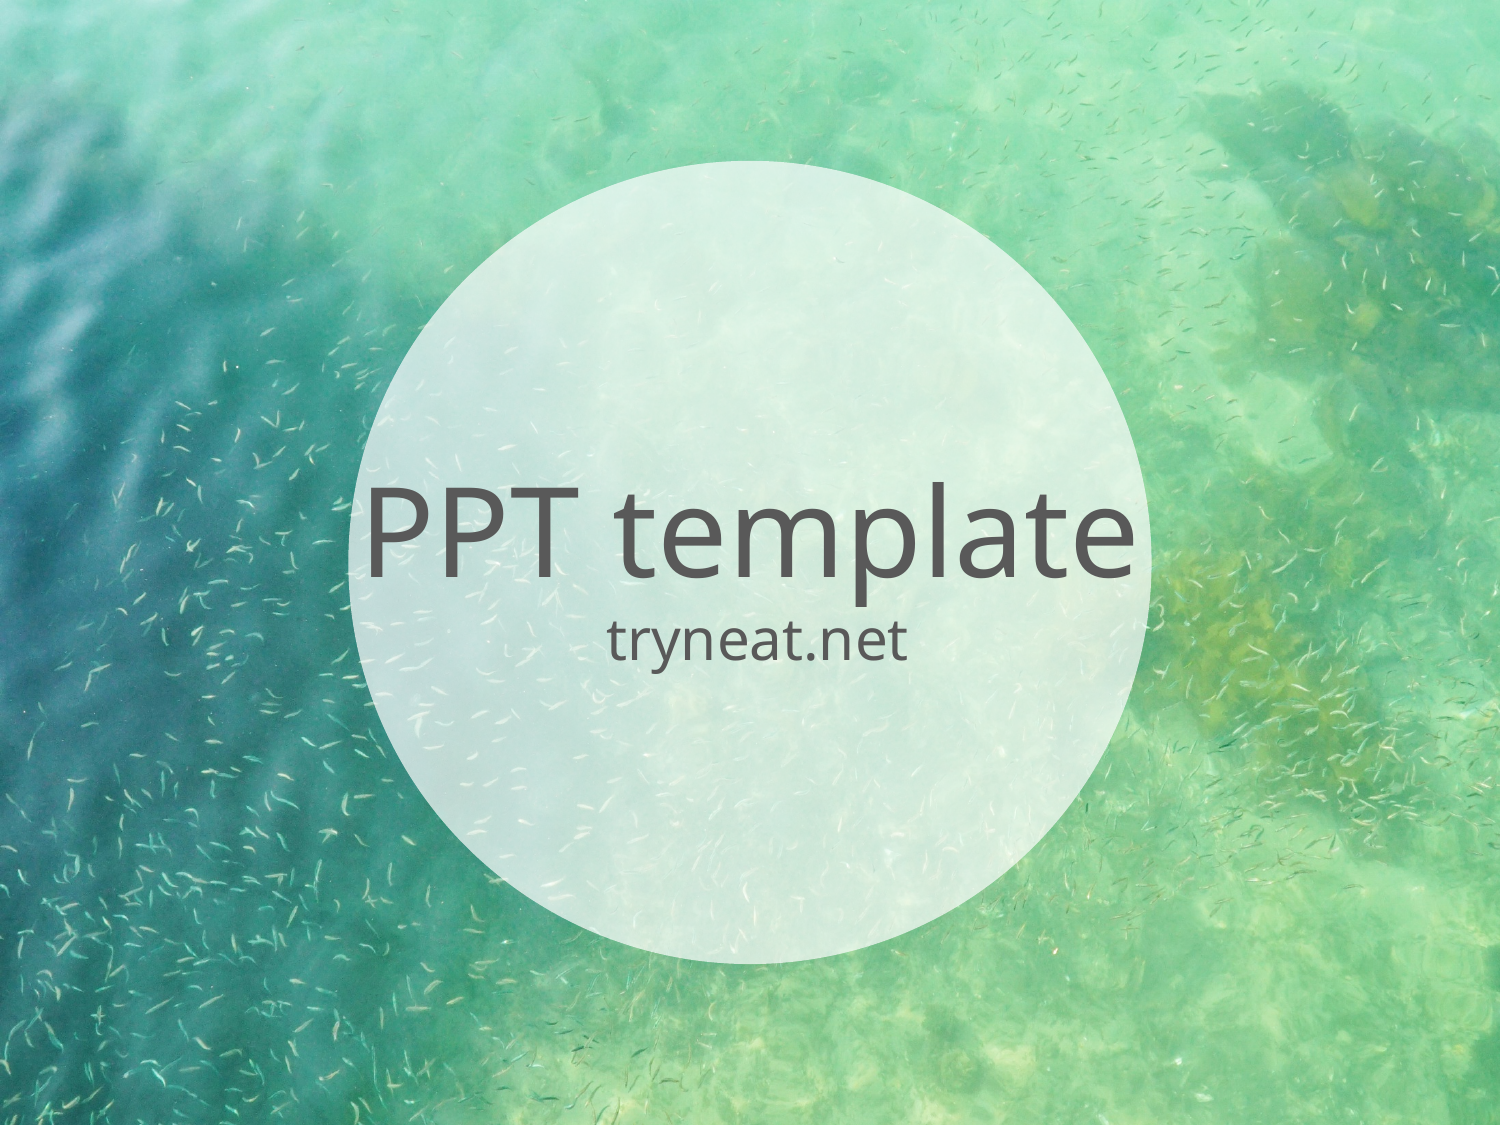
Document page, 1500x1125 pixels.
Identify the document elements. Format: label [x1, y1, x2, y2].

text_box [0, 0, 1500, 1125]
